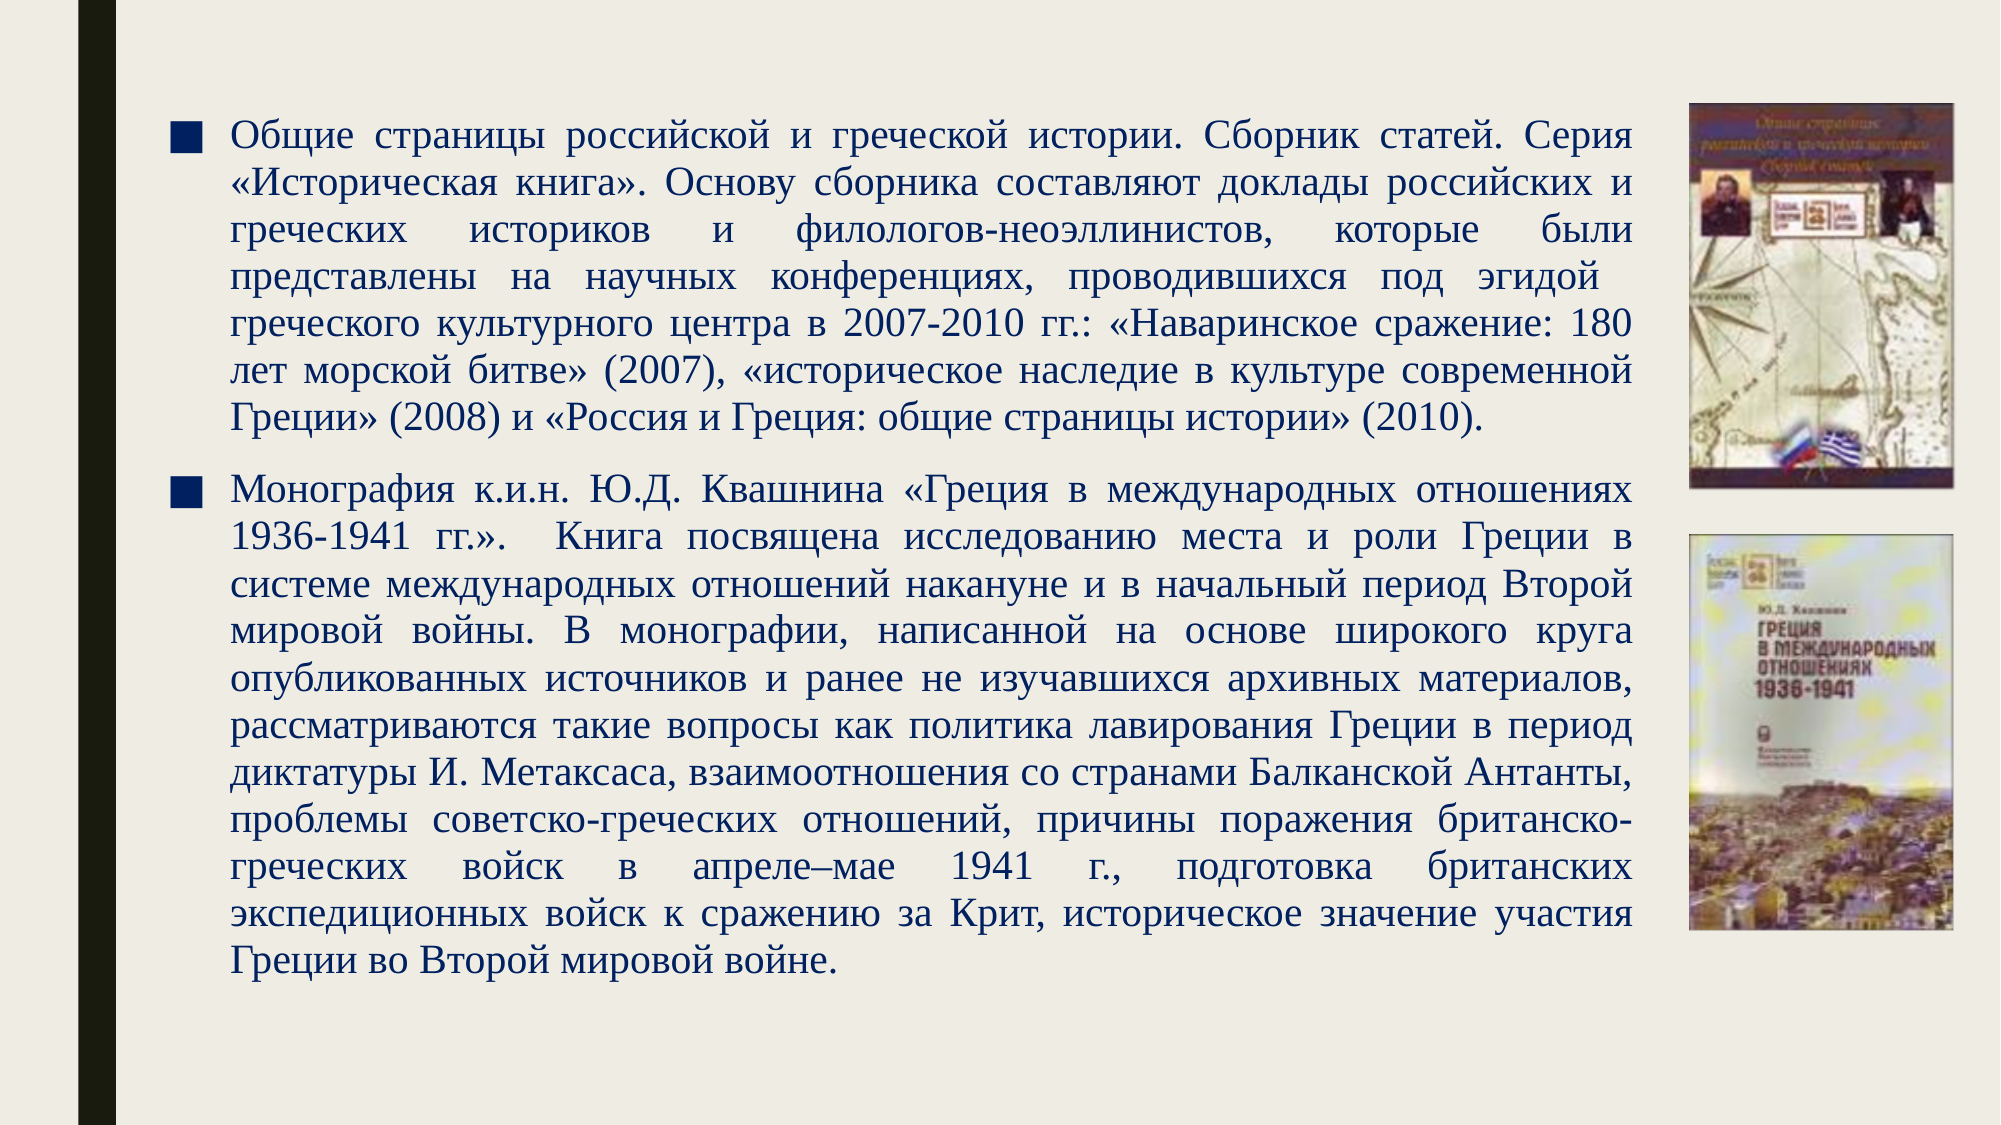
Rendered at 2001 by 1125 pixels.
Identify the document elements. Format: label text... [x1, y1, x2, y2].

list Общие страницы российской и греческой истории. Сборник статей. Серия «Историческая книга». Основу сборника составляют доклады российских и греческих историков и филологов-неоэллинистов, которые были представлены на научных конференциях, проводившихся под эгидой греческого культурного центра в 2007-2010 гг.: «Наваринское сражение: 180 лет морской битве» (2007), «историческое наследие в культуре современной Греции» (2008) и «Россия и Греция: общие страницы истории» (2010). Монография к.и.н. Ю.Д. Квашнина «Греция в международных отношениях 1936-1941 гг.». Книга посвящена исследованию места и роли Греции в системе международных отношений накануне и в начальный период Второй мировой войны. В монографии, написанной на основе широкого круга опубликованных источников и ранее не изучавшихся архивных материалов, рассматриваются такие вопросы как политика лавирования Греции в период диктатуры И. Метаксаса, взаимоотношения со странами Балканской Антанты, проблемы советско-греческих отношений, причины поражения британско-греческих войск в апреле–мае 1941 г., подготовка британских экспедиционных войск к сражению за Крит, историческое значение участия Греции во Второй мировой войне. [151, 103, 1649, 1025]
picture [1689, 534, 1956, 933]
picture [1689, 103, 1956, 491]
